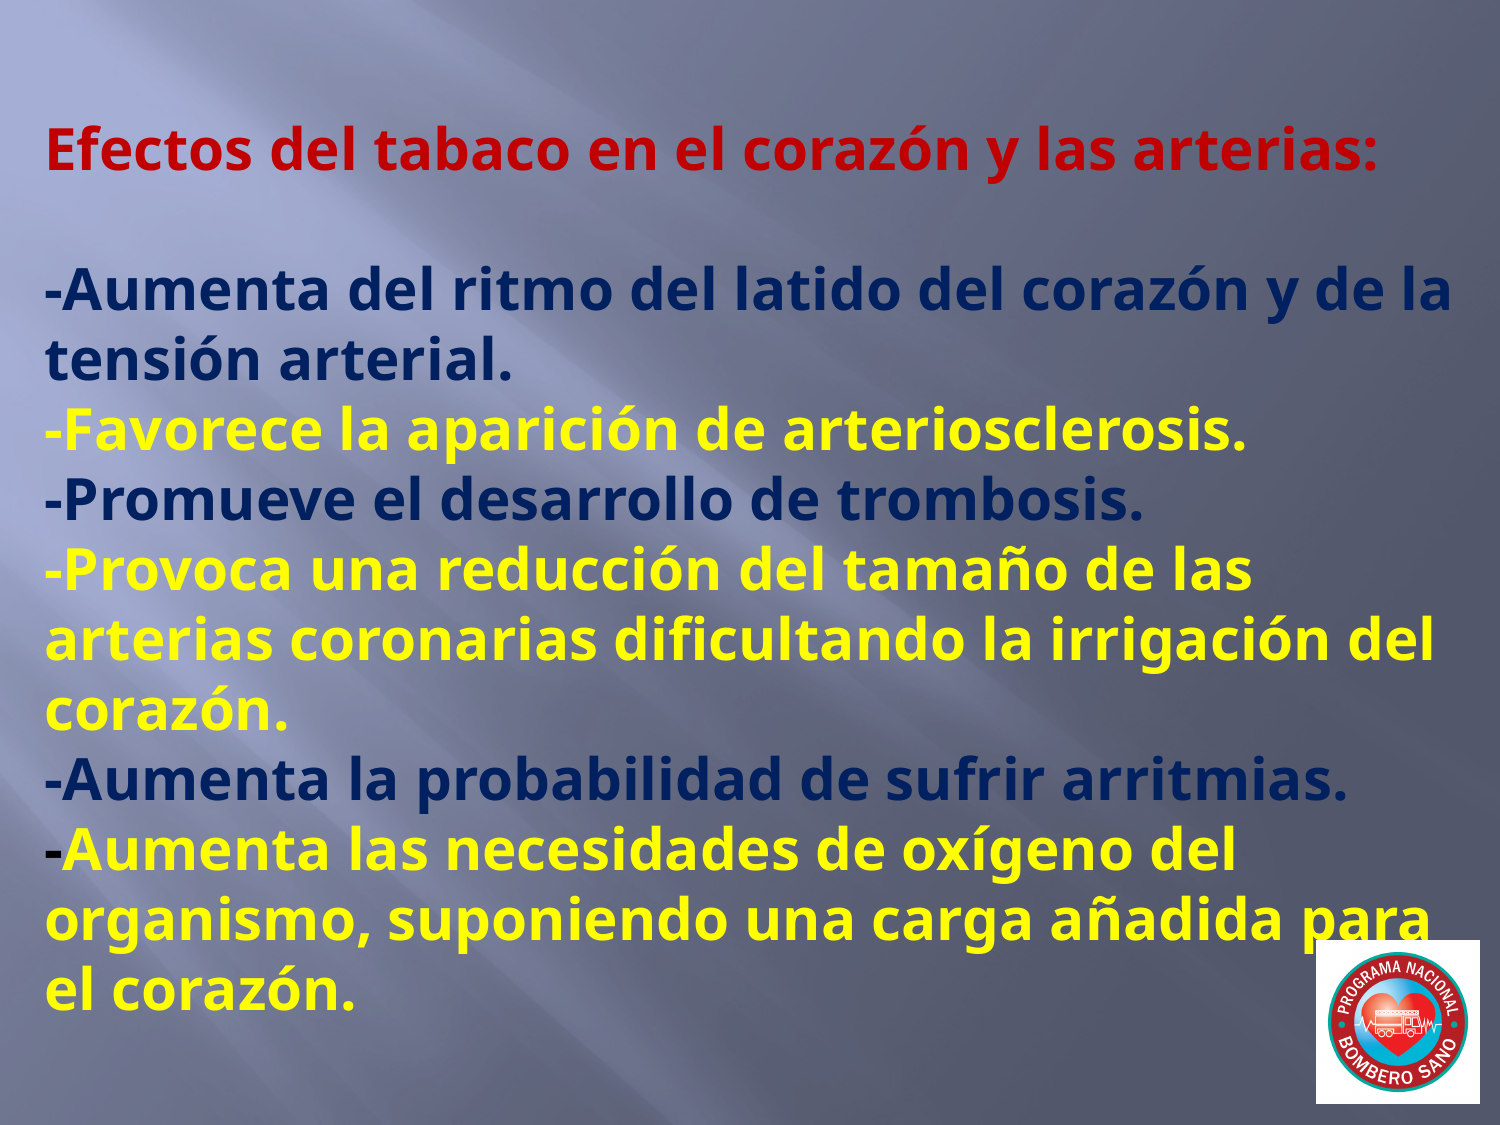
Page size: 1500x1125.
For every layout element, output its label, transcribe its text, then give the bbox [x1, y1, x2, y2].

title Efectos del tabaco en el corazón y las arterias: -Aumenta del ritmo del latido del corazón y de la tensión arterial. -Favorece la aparición de arteriosclerosis. -Promueve el desarrollo de trombosis. -Provoca una reducción del tamaño de las arterias coronarias dificultando la irrigación del corazón. -Aumenta la probabilidad de sufrir arritmias. -Aumenta las necesidades de oxígeno del organismo, suponiendo una carga añadida para el corazón. [29, 54, 1483, 1080]
picture [1316, 940, 1480, 1104]
